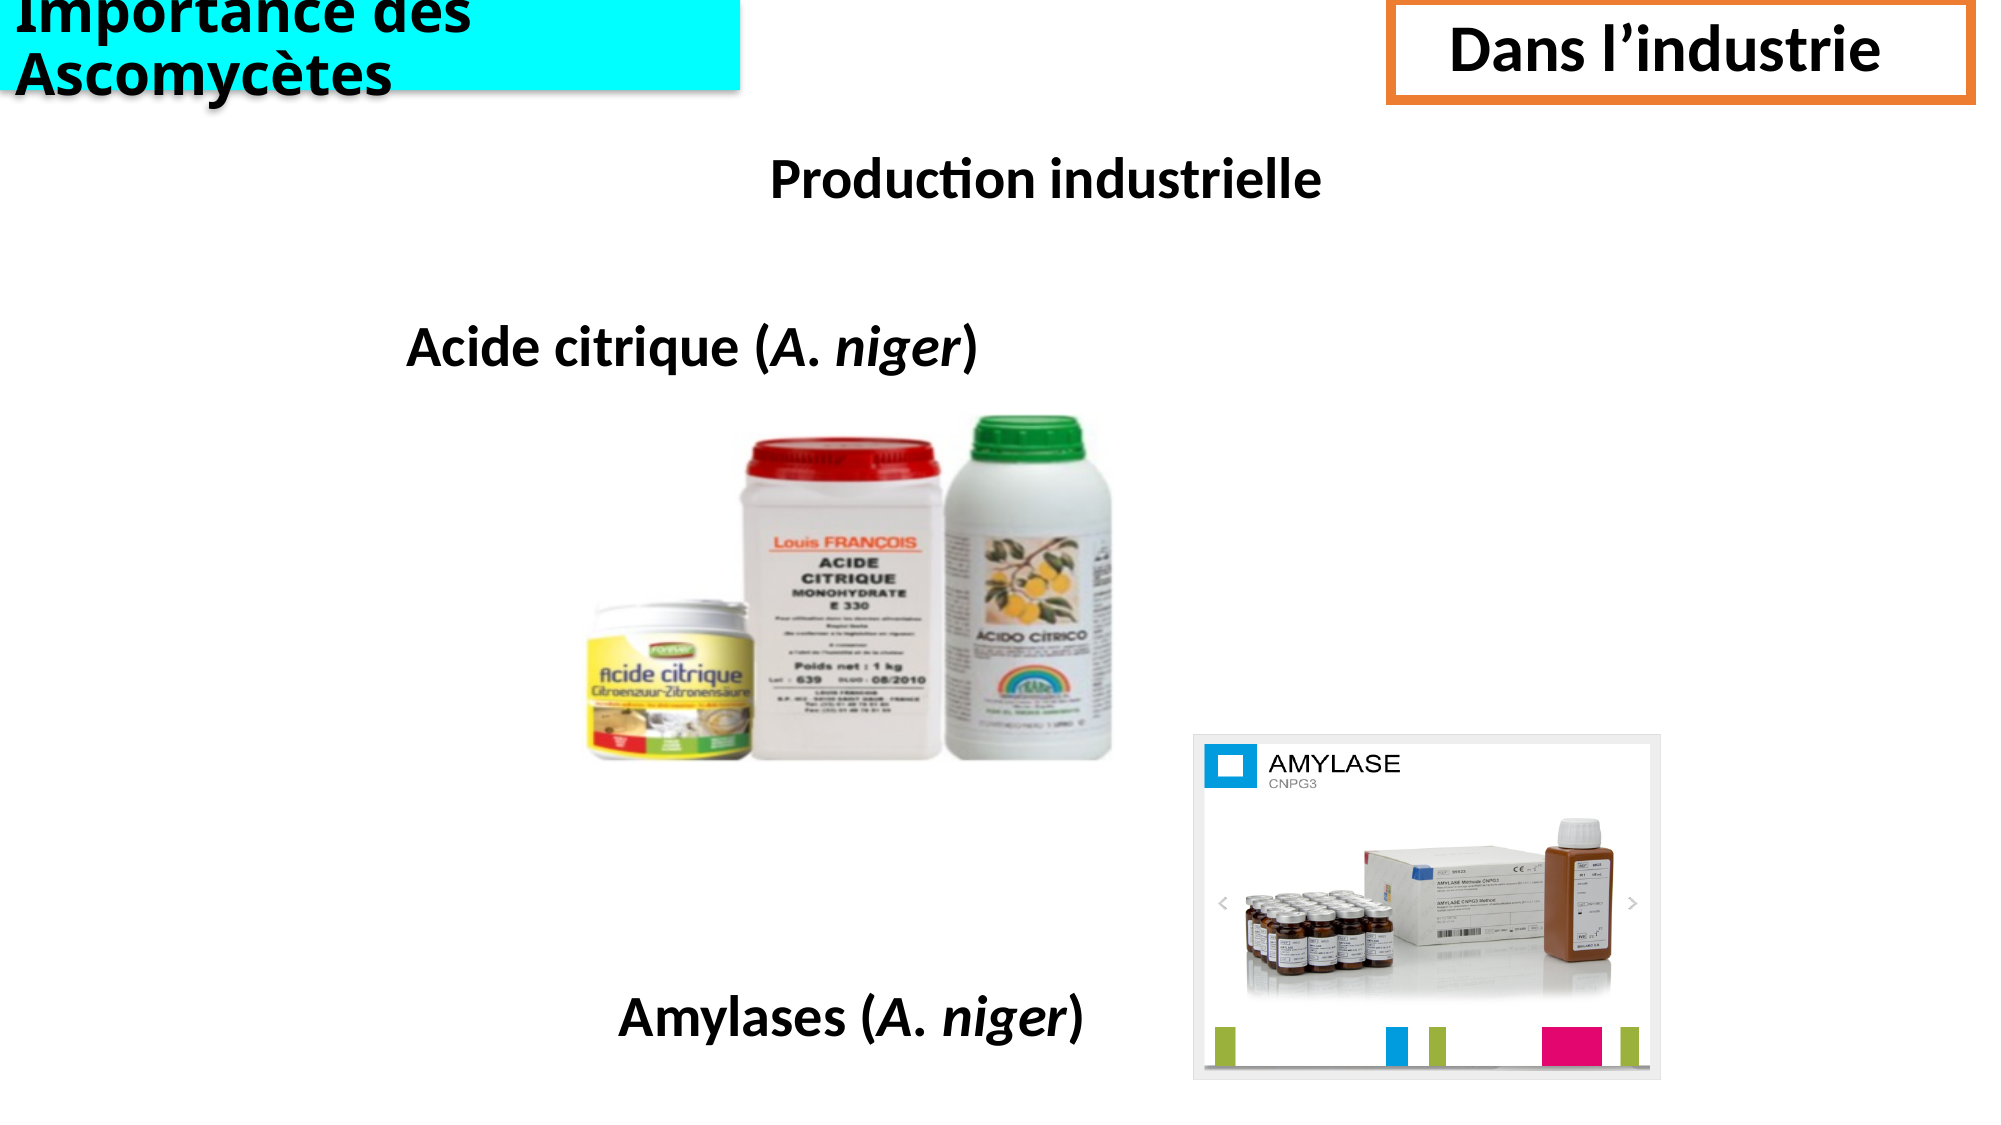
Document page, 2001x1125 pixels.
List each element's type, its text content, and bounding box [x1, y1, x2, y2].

text_box Dans l’industrie [1390, 0, 1972, 101]
list Production industrielle Acide citrique (A. niger) Amylases (A. niger) [378, 140, 1779, 1073]
picture [1192, 734, 1661, 1080]
title Importance des Ascomycètes [0, 0, 741, 91]
picture [581, 413, 1115, 764]
